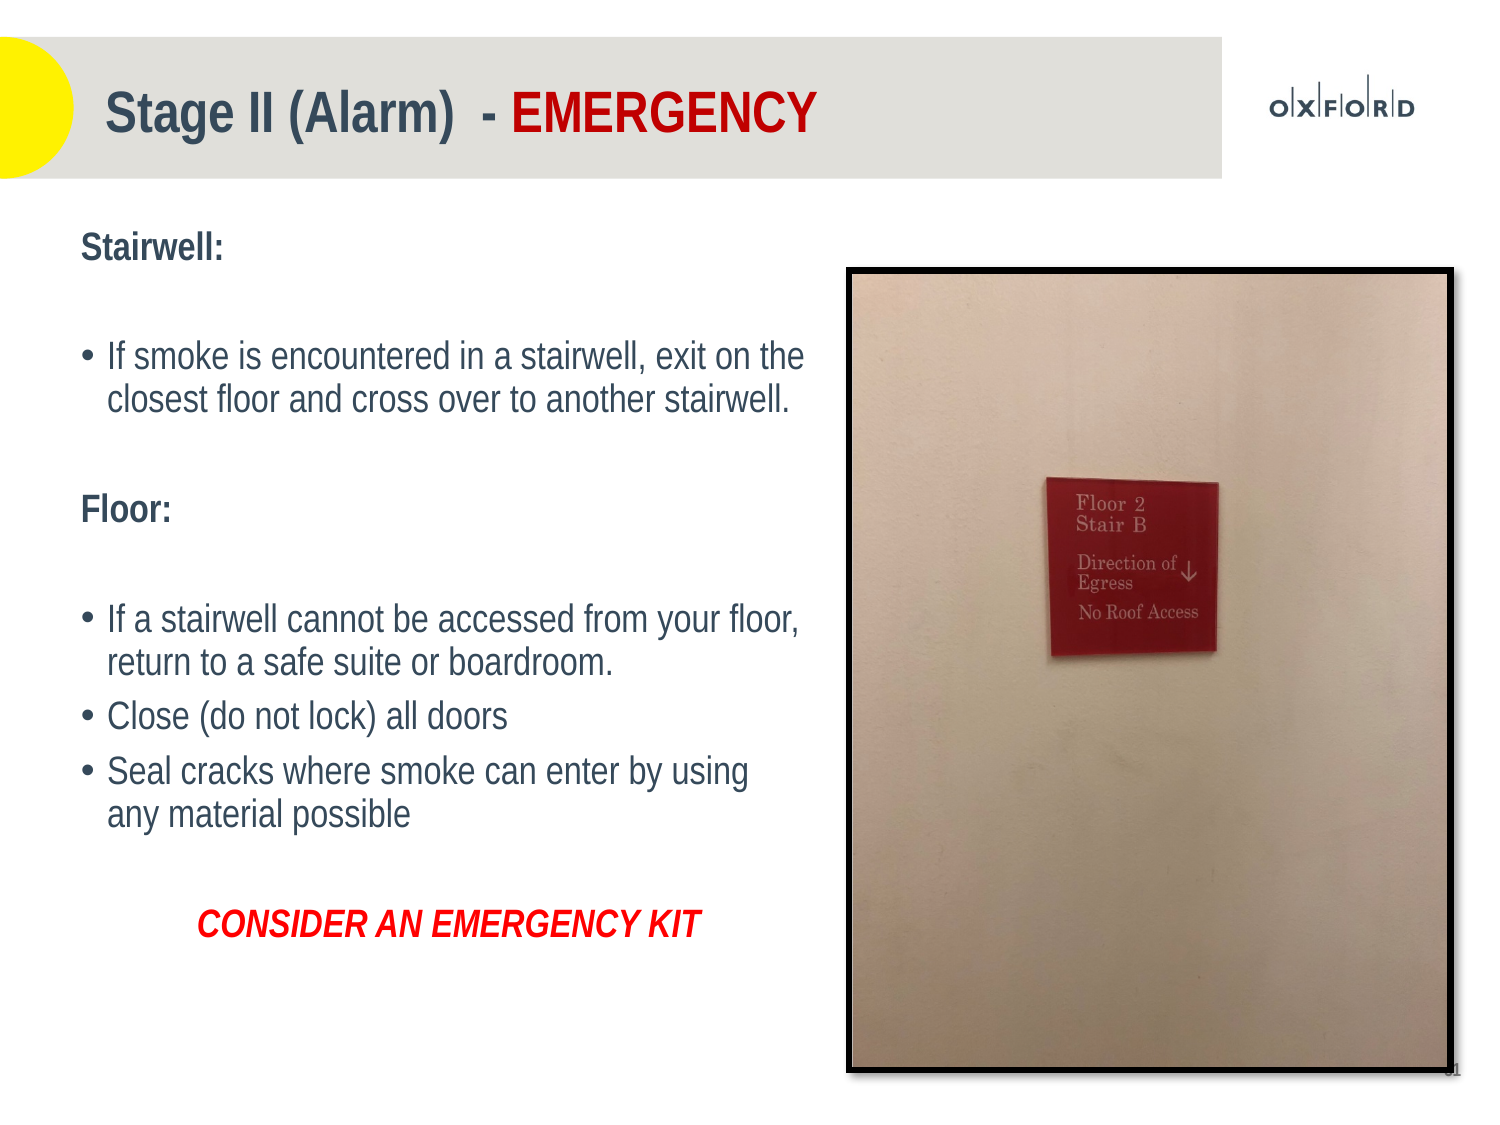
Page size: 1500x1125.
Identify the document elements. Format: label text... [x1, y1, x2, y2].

title Stage II (Alarm) - EMERGENCY [90, 64, 1139, 164]
list Stairwell: If smoke is encountered in a stairwell, exit on the closest floor and cross over to another stairwell. Floor: If a stairwell cannot be accessed from your floor, return to a safe suite or boardroom. Close (do not lock) all doors Seal cracks where smoke can enter by using any material possible CONSIDER AN EMERGENCY KIT [65, 218, 823, 1005]
picture [753, 275, 1500, 1066]
slide_number 31 [1138, 1039, 1477, 1100]
picture [1221, 31, 1461, 180]
